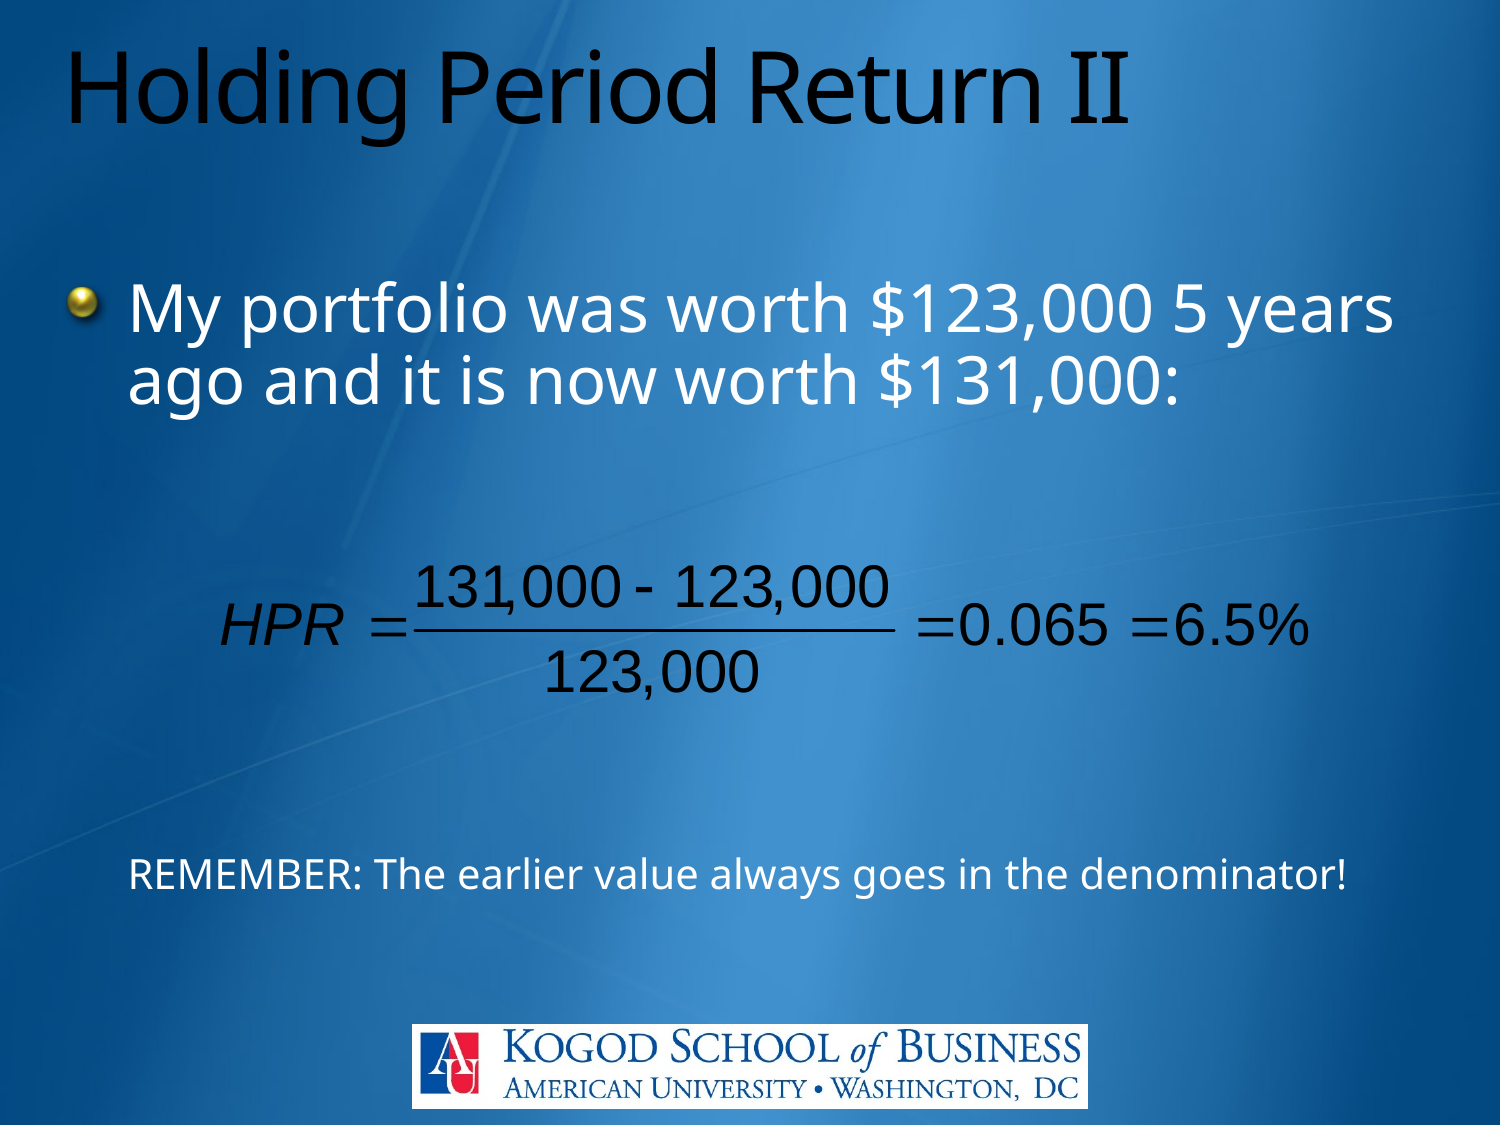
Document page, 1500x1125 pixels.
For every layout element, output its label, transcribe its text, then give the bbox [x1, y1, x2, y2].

title Holding Period Return II [62, 37, 1438, 147]
list My portfolio was worth $123,000 5 years ago and it is now worth $131,000: REMEMBER: The earlier value always goes in the denominator! [62, 275, 1438, 921]
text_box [212, 549, 1323, 716]
picture [0, 0, 1500, 1125]
